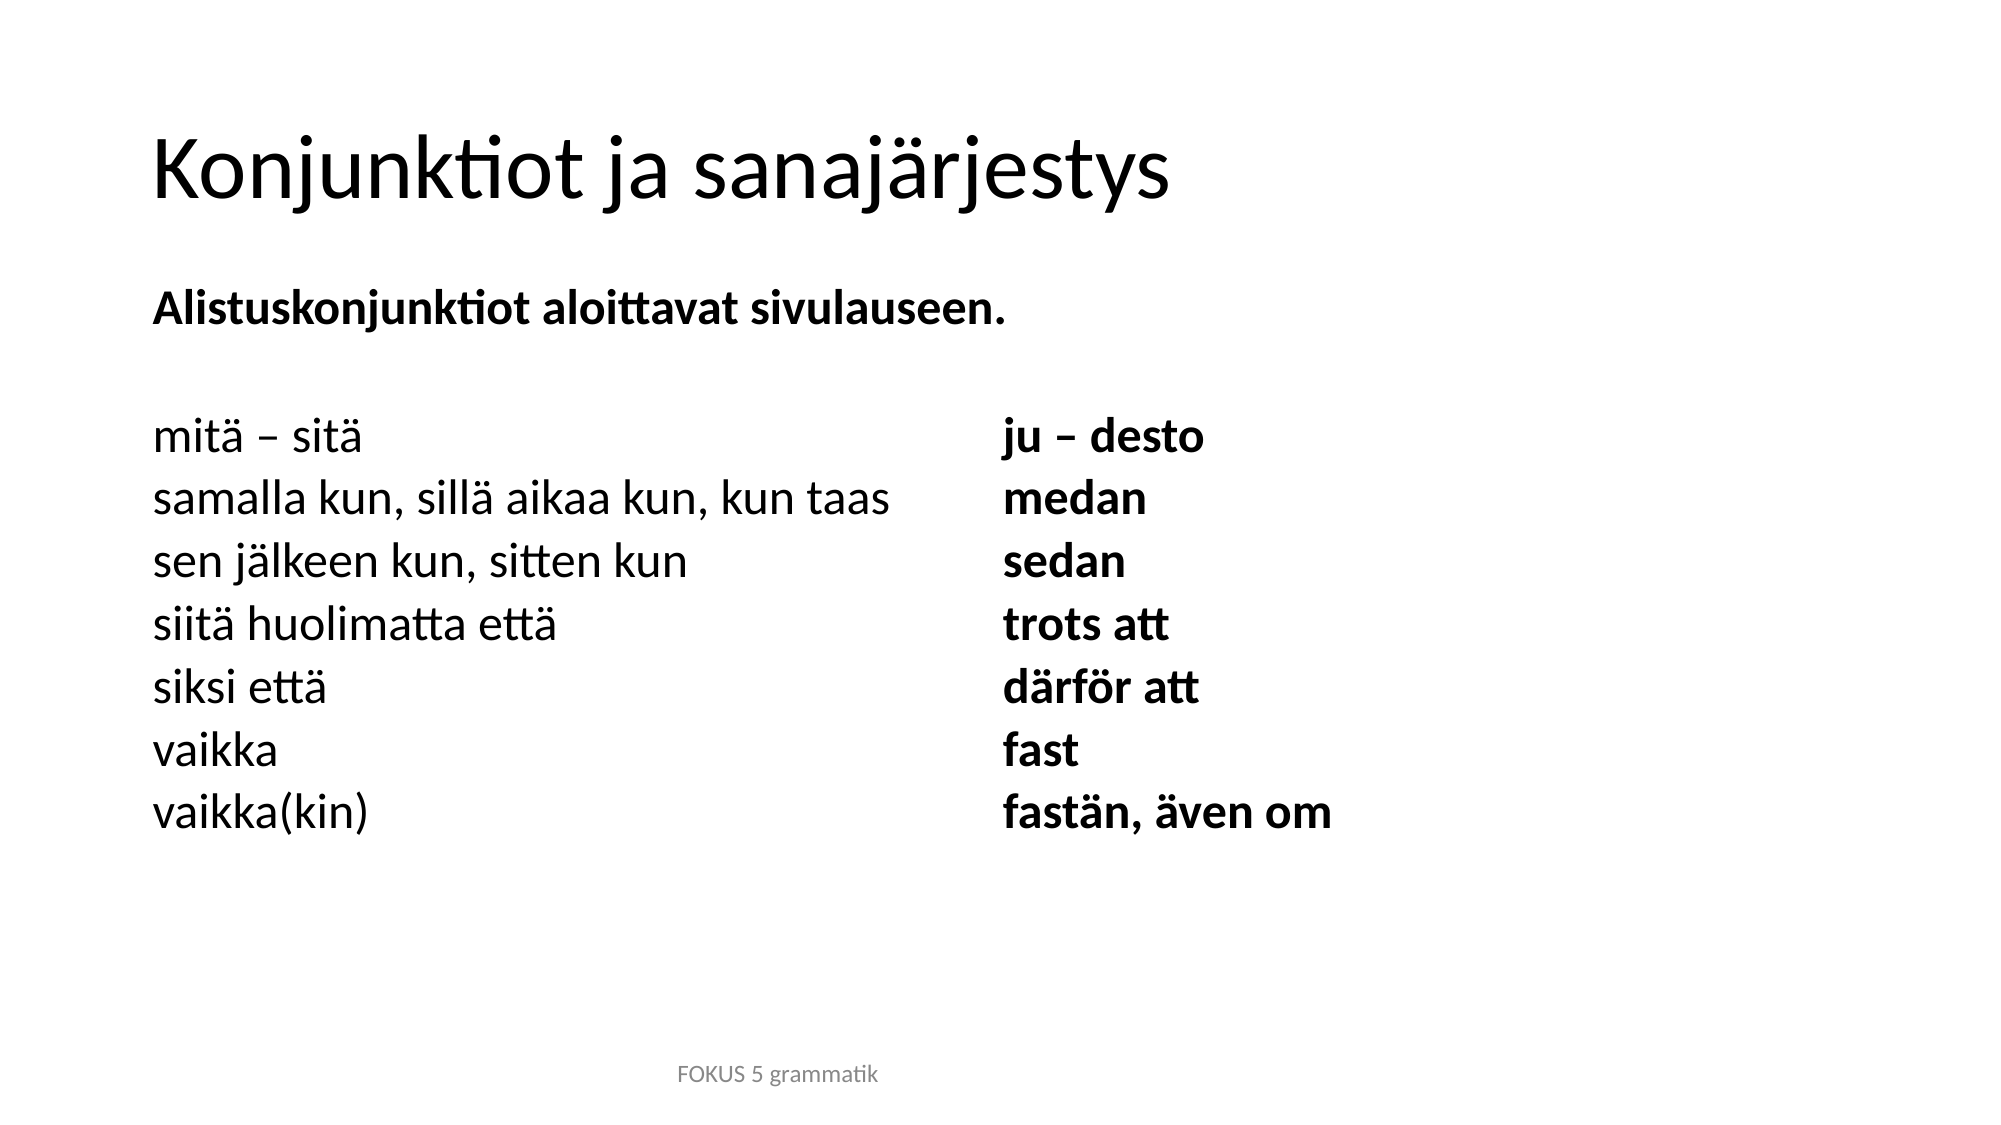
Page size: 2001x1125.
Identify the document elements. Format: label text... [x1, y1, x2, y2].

list mitä – sitä samalla kun, sillä aikaa kun, kun taas sen jälkeen kun, sitten kun siitä huolimatta että siksi että vaikka vaikka(kin) [137, 410, 931, 1016]
text_box FOKUS 5 grammatik [662, 1042, 1338, 1103]
title Konjunktiot ja sanajärjestys [137, 59, 1863, 275]
list ju – desto medan sedan trots att därför att fast fastän, även om [987, 410, 1863, 1016]
list Alistuskonjunktiot aloittavat sivulauseen. [137, 275, 1863, 411]
